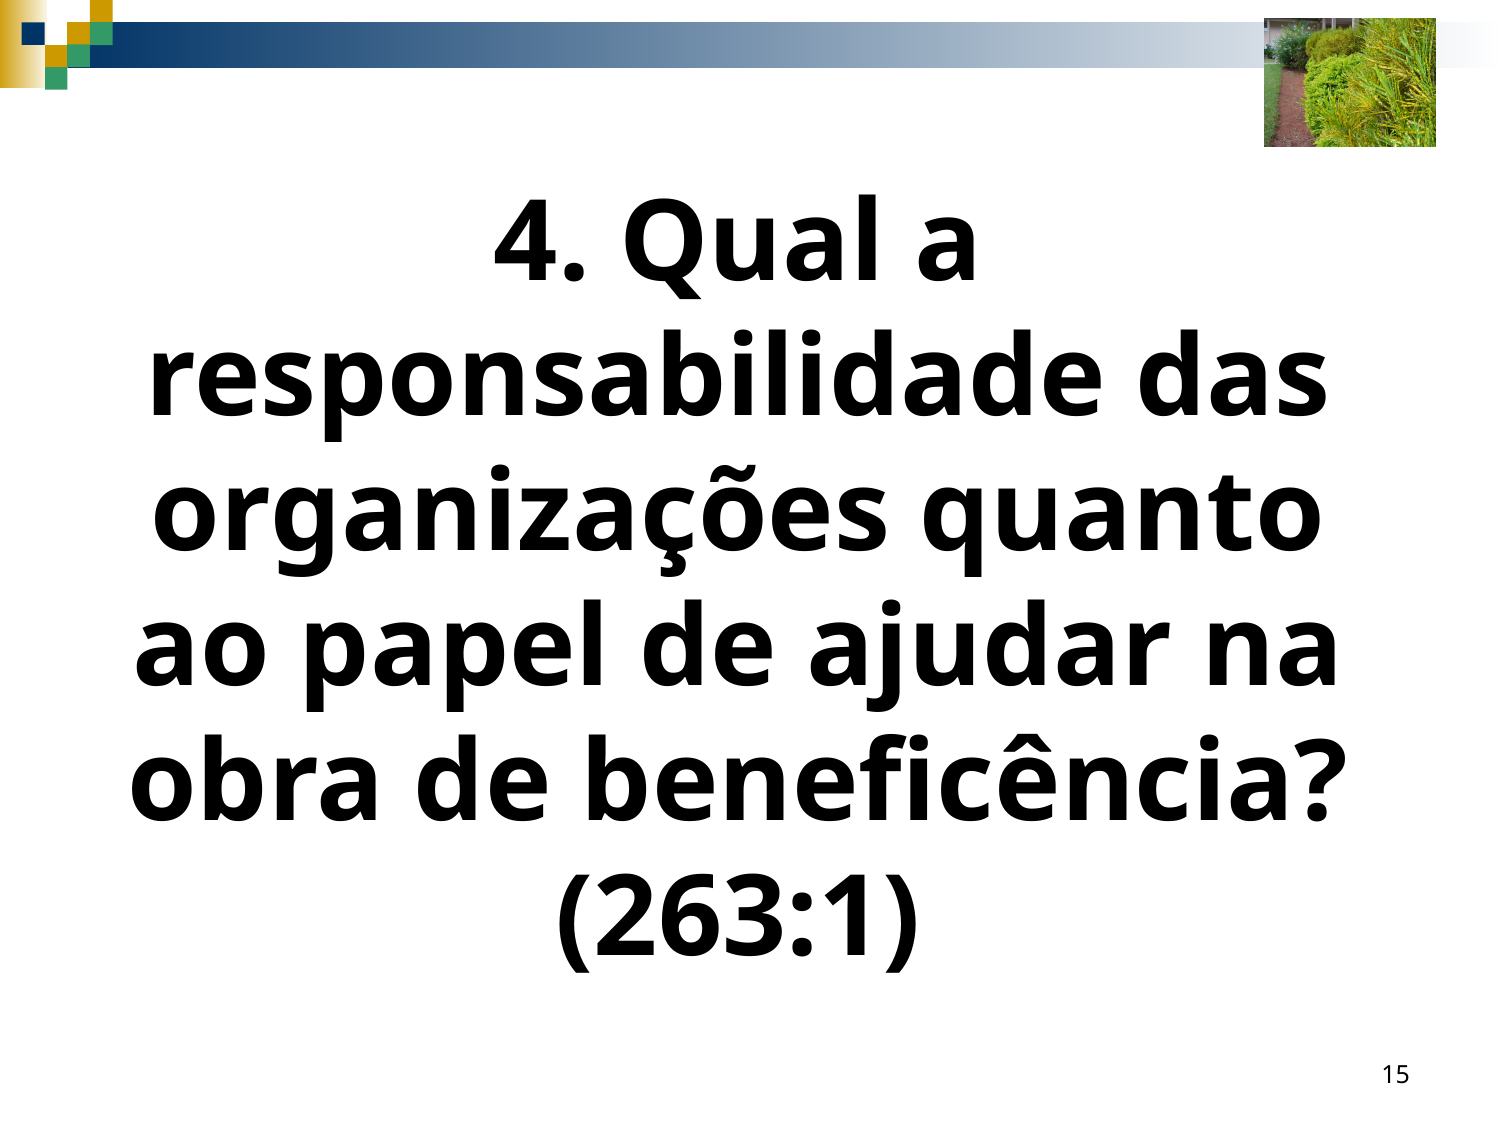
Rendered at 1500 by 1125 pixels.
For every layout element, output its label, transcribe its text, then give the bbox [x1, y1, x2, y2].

picture [1264, 18, 1436, 147]
slide_number 15 [1074, 1025, 1425, 1100]
text_box 4. Qual a responsabilidade das organizações quanto ao papel de ajudar na obra de beneficência? (263:1) [76, 160, 1400, 986]
